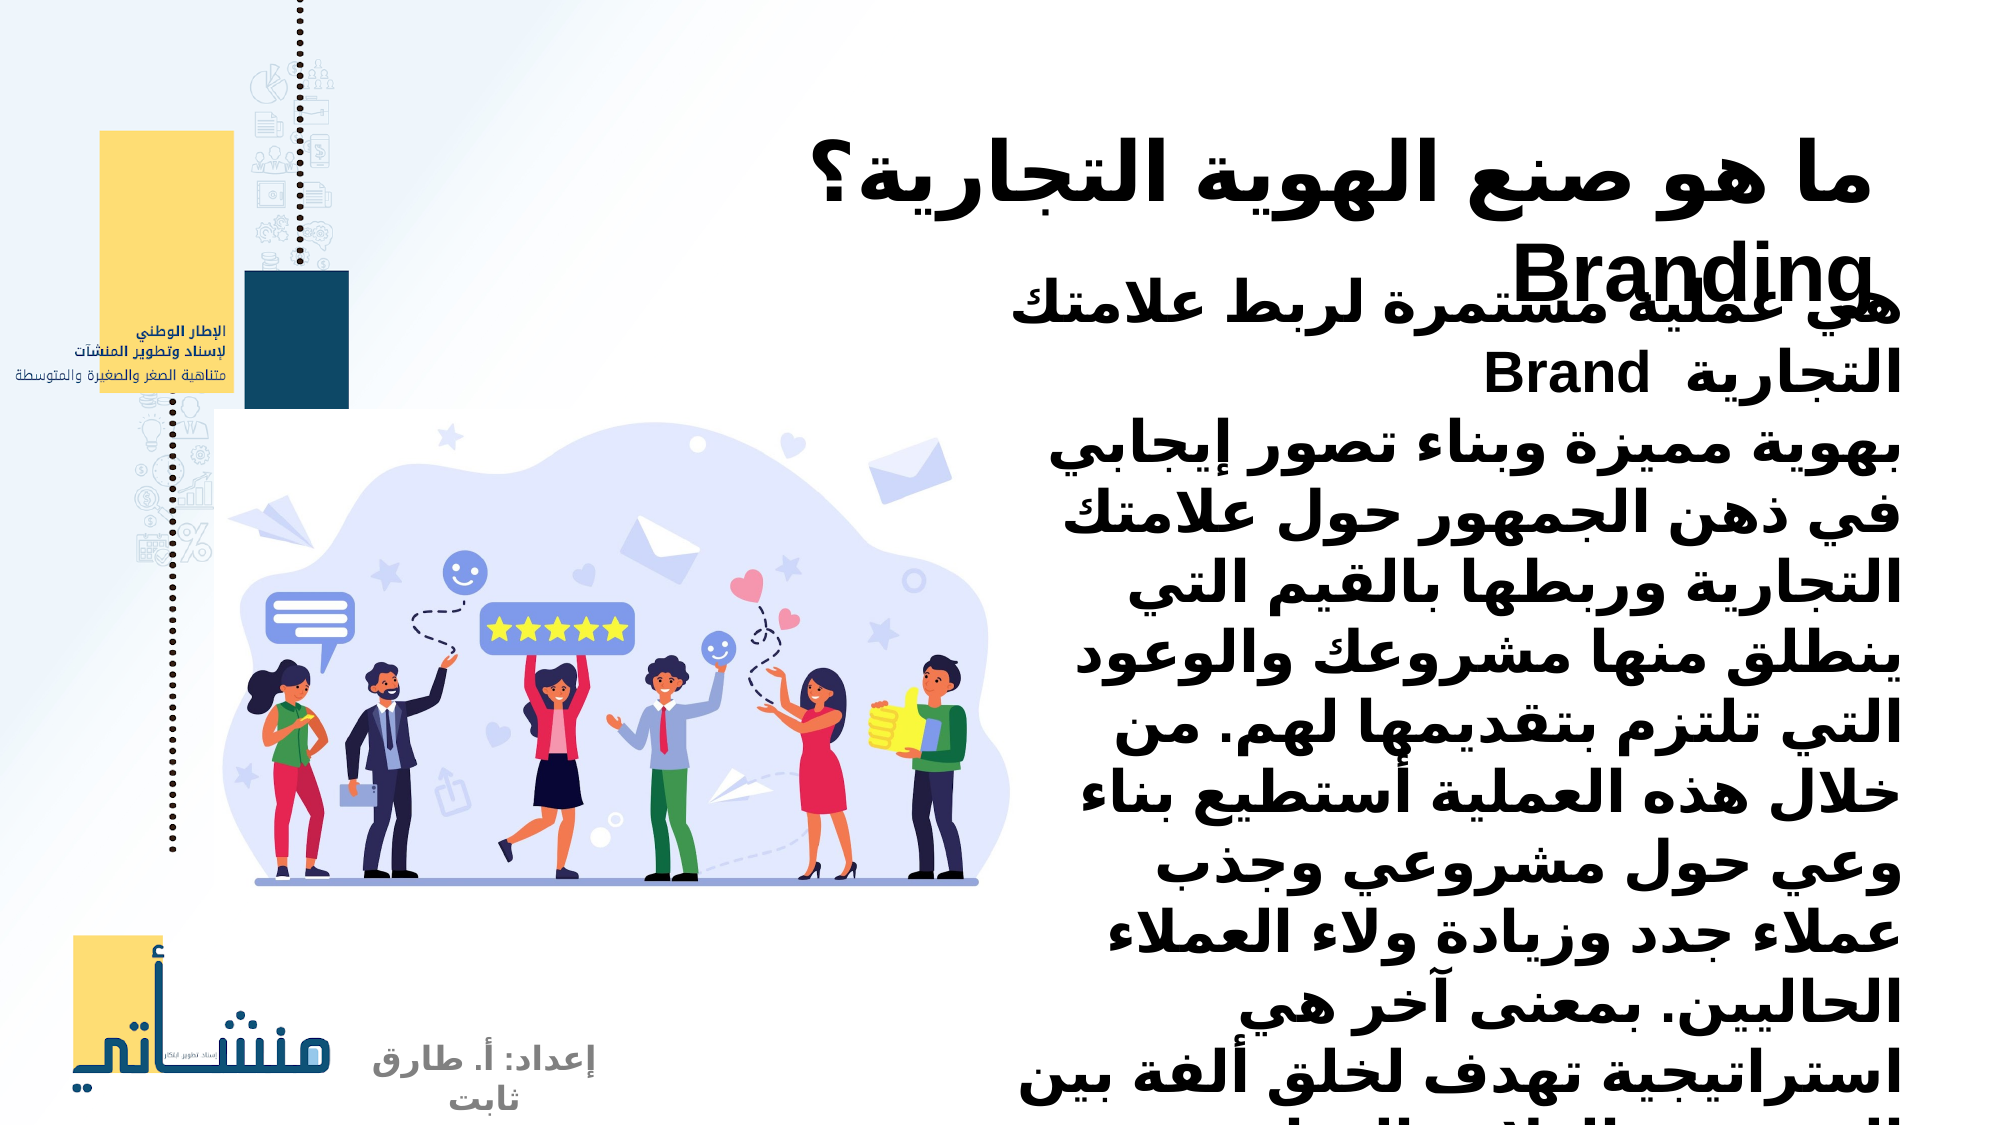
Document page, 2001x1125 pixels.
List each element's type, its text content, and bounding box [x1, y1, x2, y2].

text_box هي عملية مستمرة لربط علامتك التجارية Brand بهوية مميزة وبناء تصور إيجابي في ذهن الجمهور حول علامتك التجارية وربطها بالقيم التي ينطلق منها مشروعك والوعود التي تلتزم بتقديمها لهم. من خلال هذه العملية أستطيع بناء وعي حول مشروعي وجذب عملاء جدد وزيادة ولاء العملاء الحاليين. بمعنى آخر هي استراتيجية تهدف لخلق ألفة بين الجمهور والعلامة التجارية وتحفزهم للوثوق بها واختيارها دوناً عن باقي العلامات الأخرى. [976, 256, 1920, 1125]
text_box إعداد: أ. طارق ثابت [316, 1029, 653, 1124]
text_box ما هو صنع الهوية التجارية؟ Branding [513, 110, 1892, 326]
picture [0, 0, 2001, 1125]
